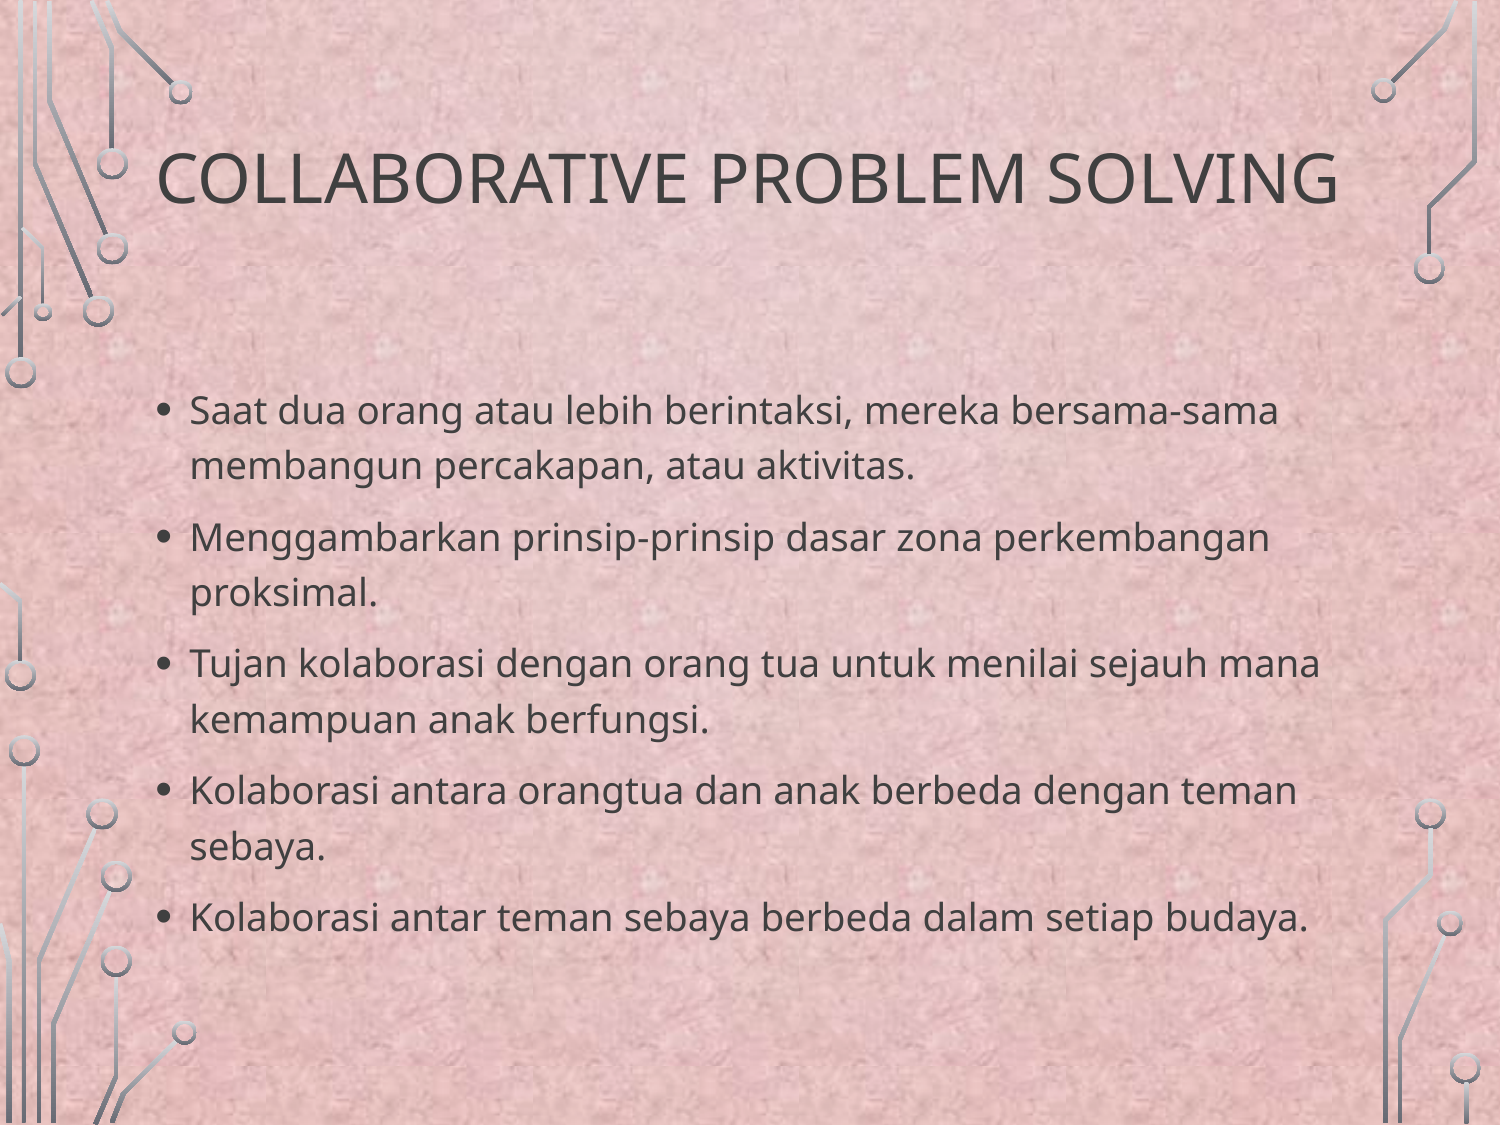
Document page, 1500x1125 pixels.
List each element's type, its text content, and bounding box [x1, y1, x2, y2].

list Saat dua orang atau lebih berintaksi, mereka bersama-sama membangun percakapan, atau aktivitas. Menggambarkan prinsip-prinsip dasar zona perkembangan proksimal. Tujan kolaborasi dengan orang tua untuk menilai sejauh mana kemampuan anak berfungsi. Kolaborasi antara orangtua dan anak berbeda dengan teman sebaya. Kolaborasi antar teman sebaya berbeda dalam setiap budaya. [140, 369, 1360, 950]
title Collaborative Problem Solving [140, 101, 1360, 344]
